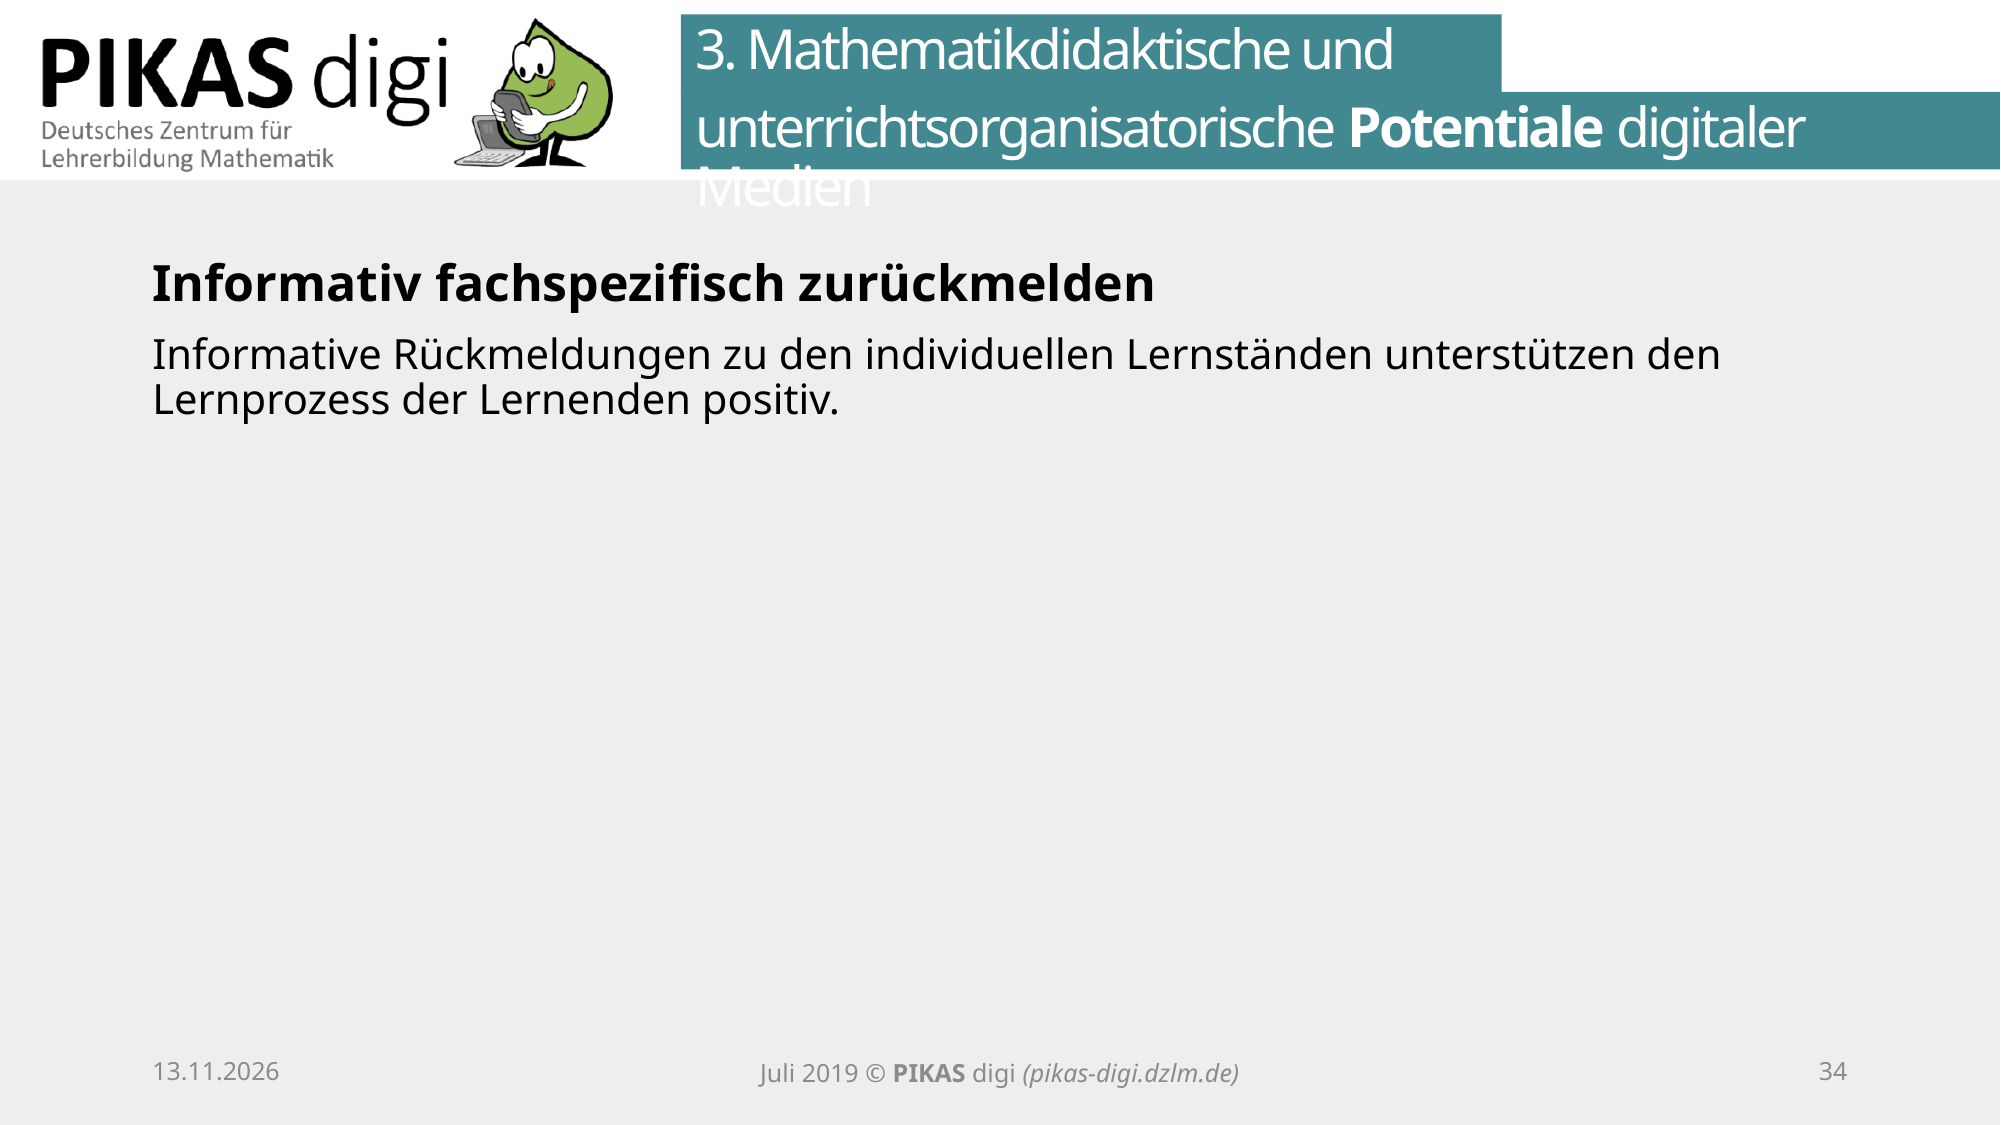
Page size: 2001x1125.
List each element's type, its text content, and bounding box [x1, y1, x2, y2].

text_box unterrichtsorganisatorische Potentiale digitaler Medien [680, 91, 2000, 170]
text_box 3. Mathematikdidaktische und [680, 14, 1502, 91]
footer Juli 2019 © PIKAS digi (pikas-digi.dzlm.de) [662, 1042, 1338, 1103]
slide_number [137, 1042, 588, 1103]
slide_number 33 [1412, 1042, 1863, 1103]
picture [0, 0, 622, 180]
text_box Informativ fachspezifisch zurückmelden Informative Rückmeldungen zu den individuellen Lernständen unterstützen den Lernprozess der Lernenden positiv. [137, 251, 1936, 446]
